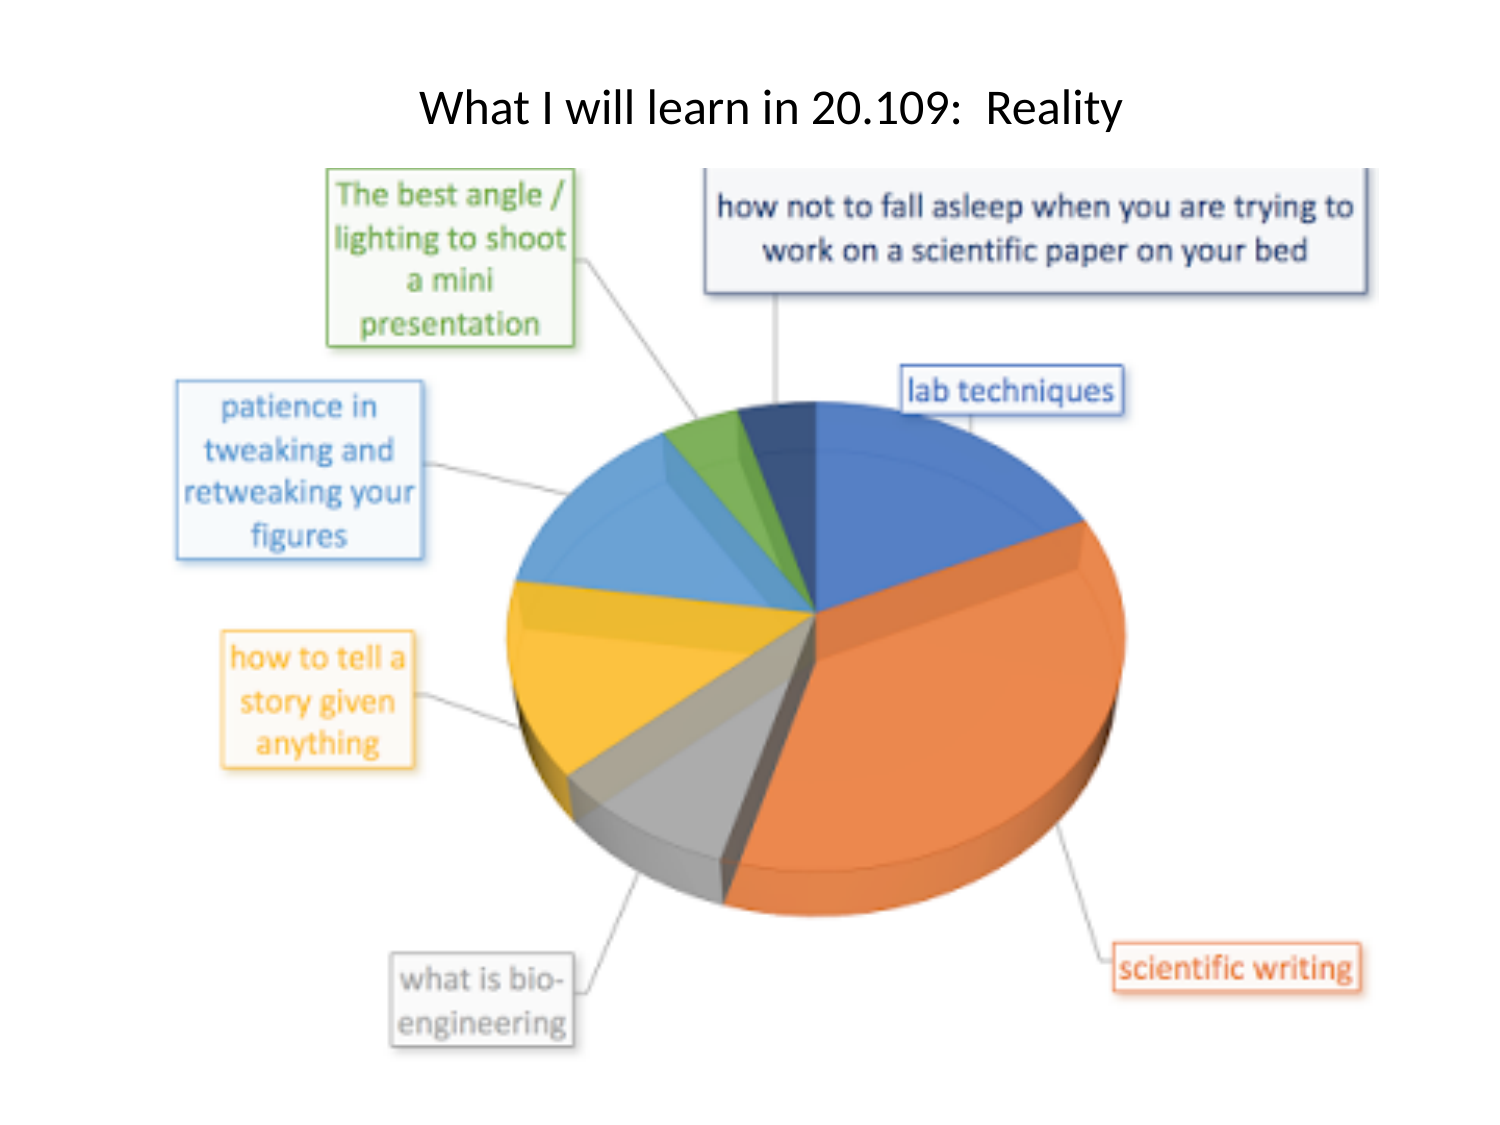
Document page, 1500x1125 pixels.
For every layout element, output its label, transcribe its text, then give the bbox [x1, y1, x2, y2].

picture [130, 168, 1380, 1068]
text_box What I will learn in 20.109: Reality [335, 67, 1196, 142]
